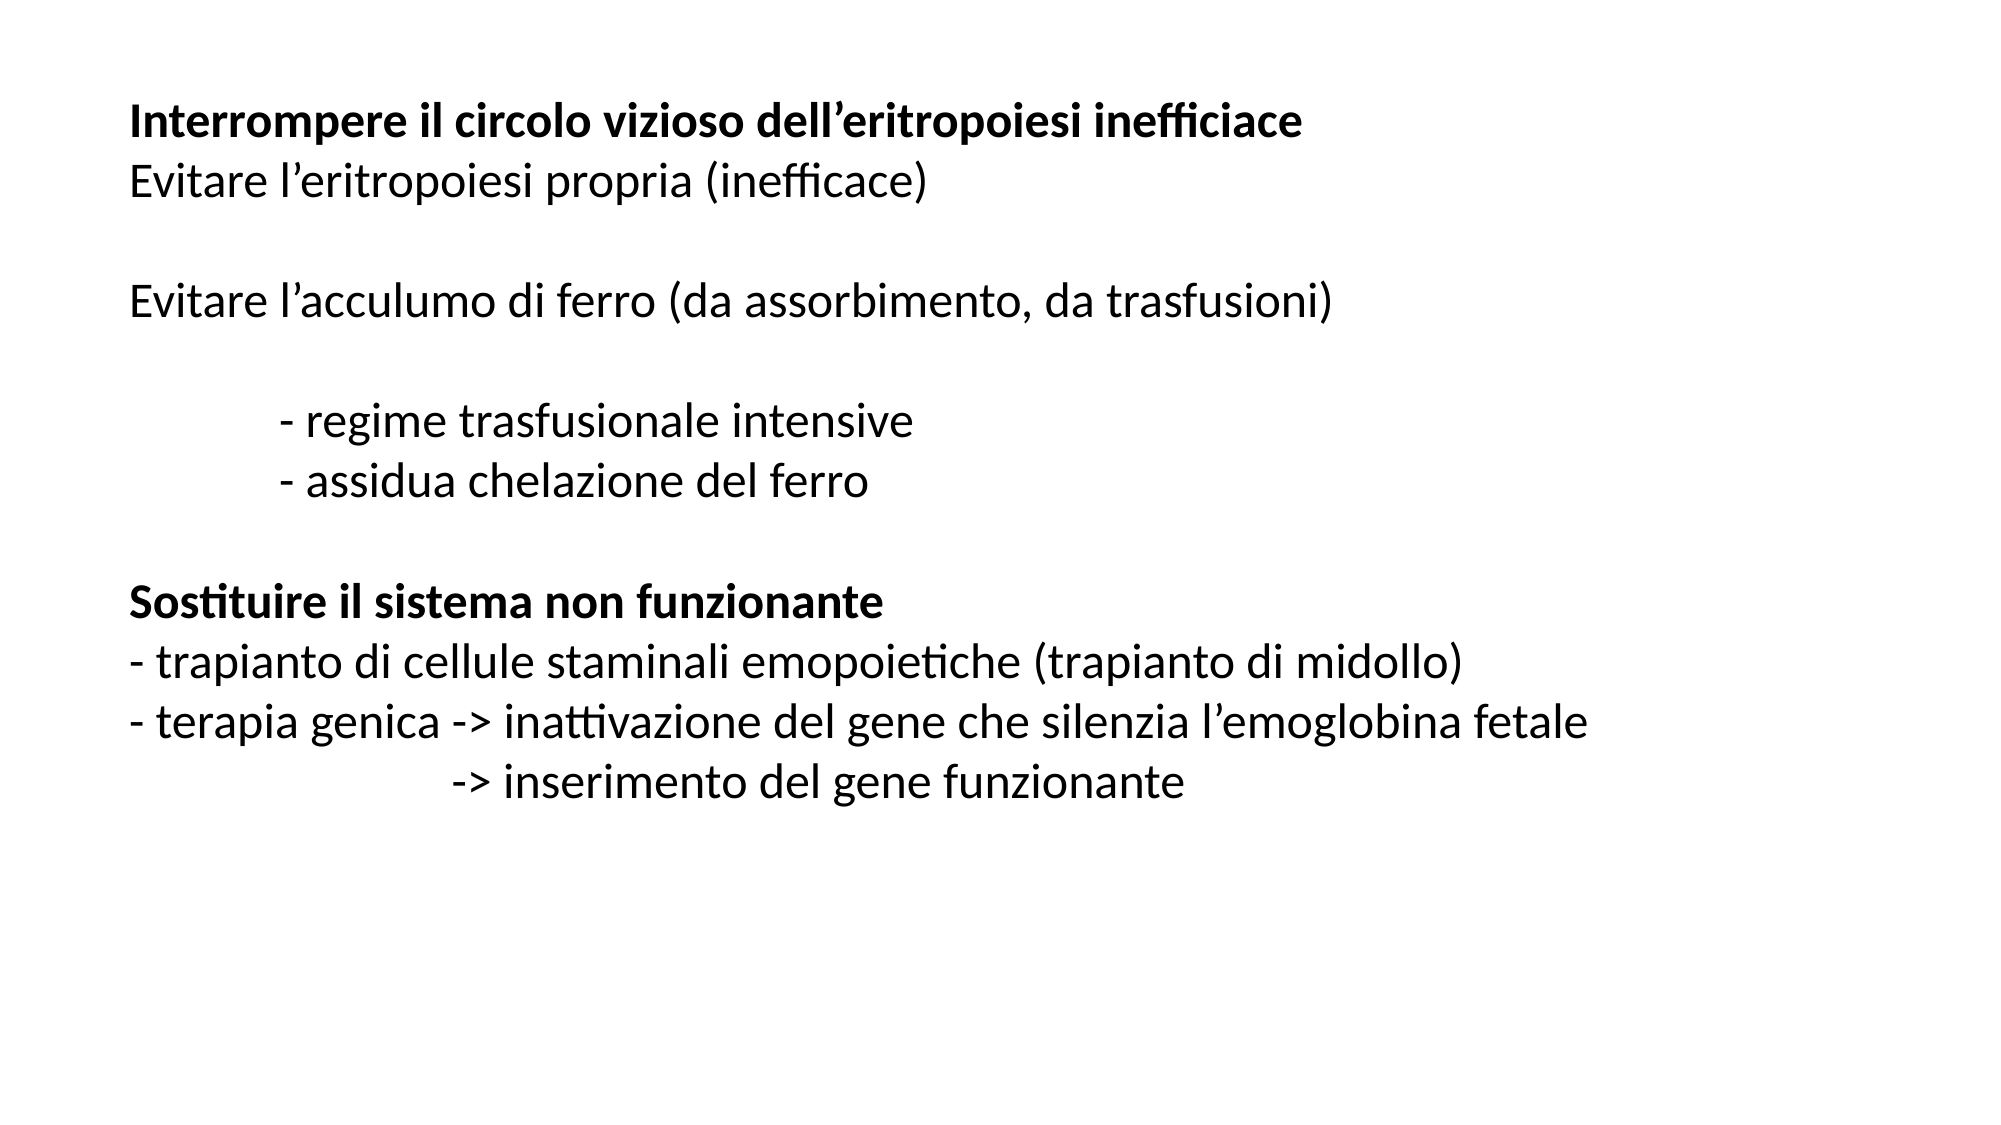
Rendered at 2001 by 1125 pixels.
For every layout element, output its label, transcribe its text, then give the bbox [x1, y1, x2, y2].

text_box Sostituire il sistema non funzionante - trapianto di cellule staminali emopoietiche (trapianto di midollo) - terapia genica -> inattivazione del gene che silenzia l’emoglobina fetale -> inserimento del gene funzionante [114, 561, 1766, 816]
text_box Interrompere il circolo vizioso dell’eritropoiesi inefficiace Evitare l’eritropoiesi propria (inefficace) Evitare l’acculumo di ferro (da assorbimento, da trasfusioni) - regime trasfusionale intensive - assidua chelazione del ferro [114, 79, 1766, 515]
